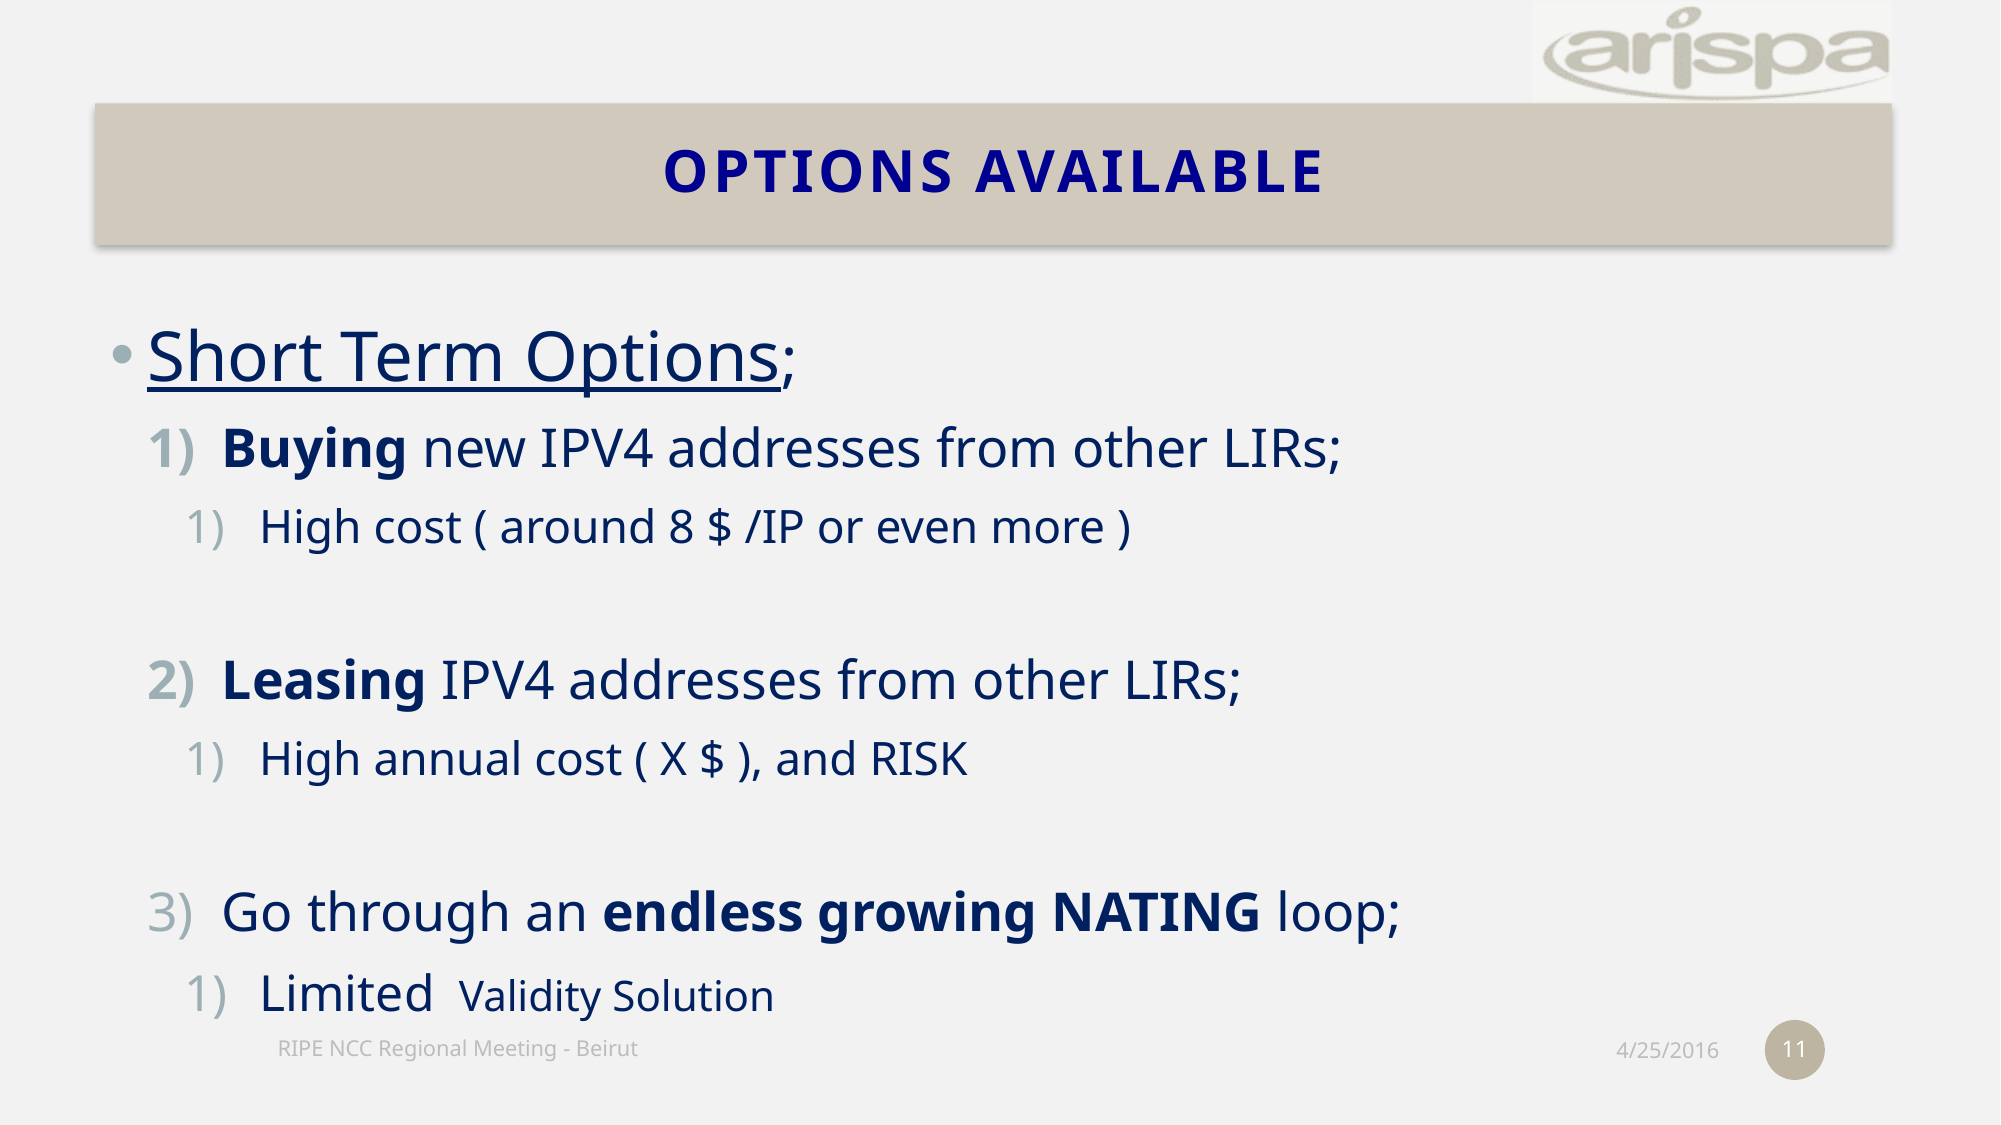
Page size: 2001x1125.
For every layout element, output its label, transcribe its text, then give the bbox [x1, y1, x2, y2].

footer RIPE NCC Regional Meeting - Beirut [262, 1023, 1231, 1076]
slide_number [1283, 1023, 1735, 1077]
slide_number 11 [1764, 1019, 1825, 1080]
list Short Term Options; Buying new IPV4 addresses from other LIRs; High cost ( around 8 $ /IP or even more ) Leasing IPV4 addresses from other LIRs; High annual cost ( X $ ), and RISK Go through an endless growing NATING loop; Limited Validity Solution [95, 305, 1892, 1030]
title Options available [92, 101, 1894, 247]
